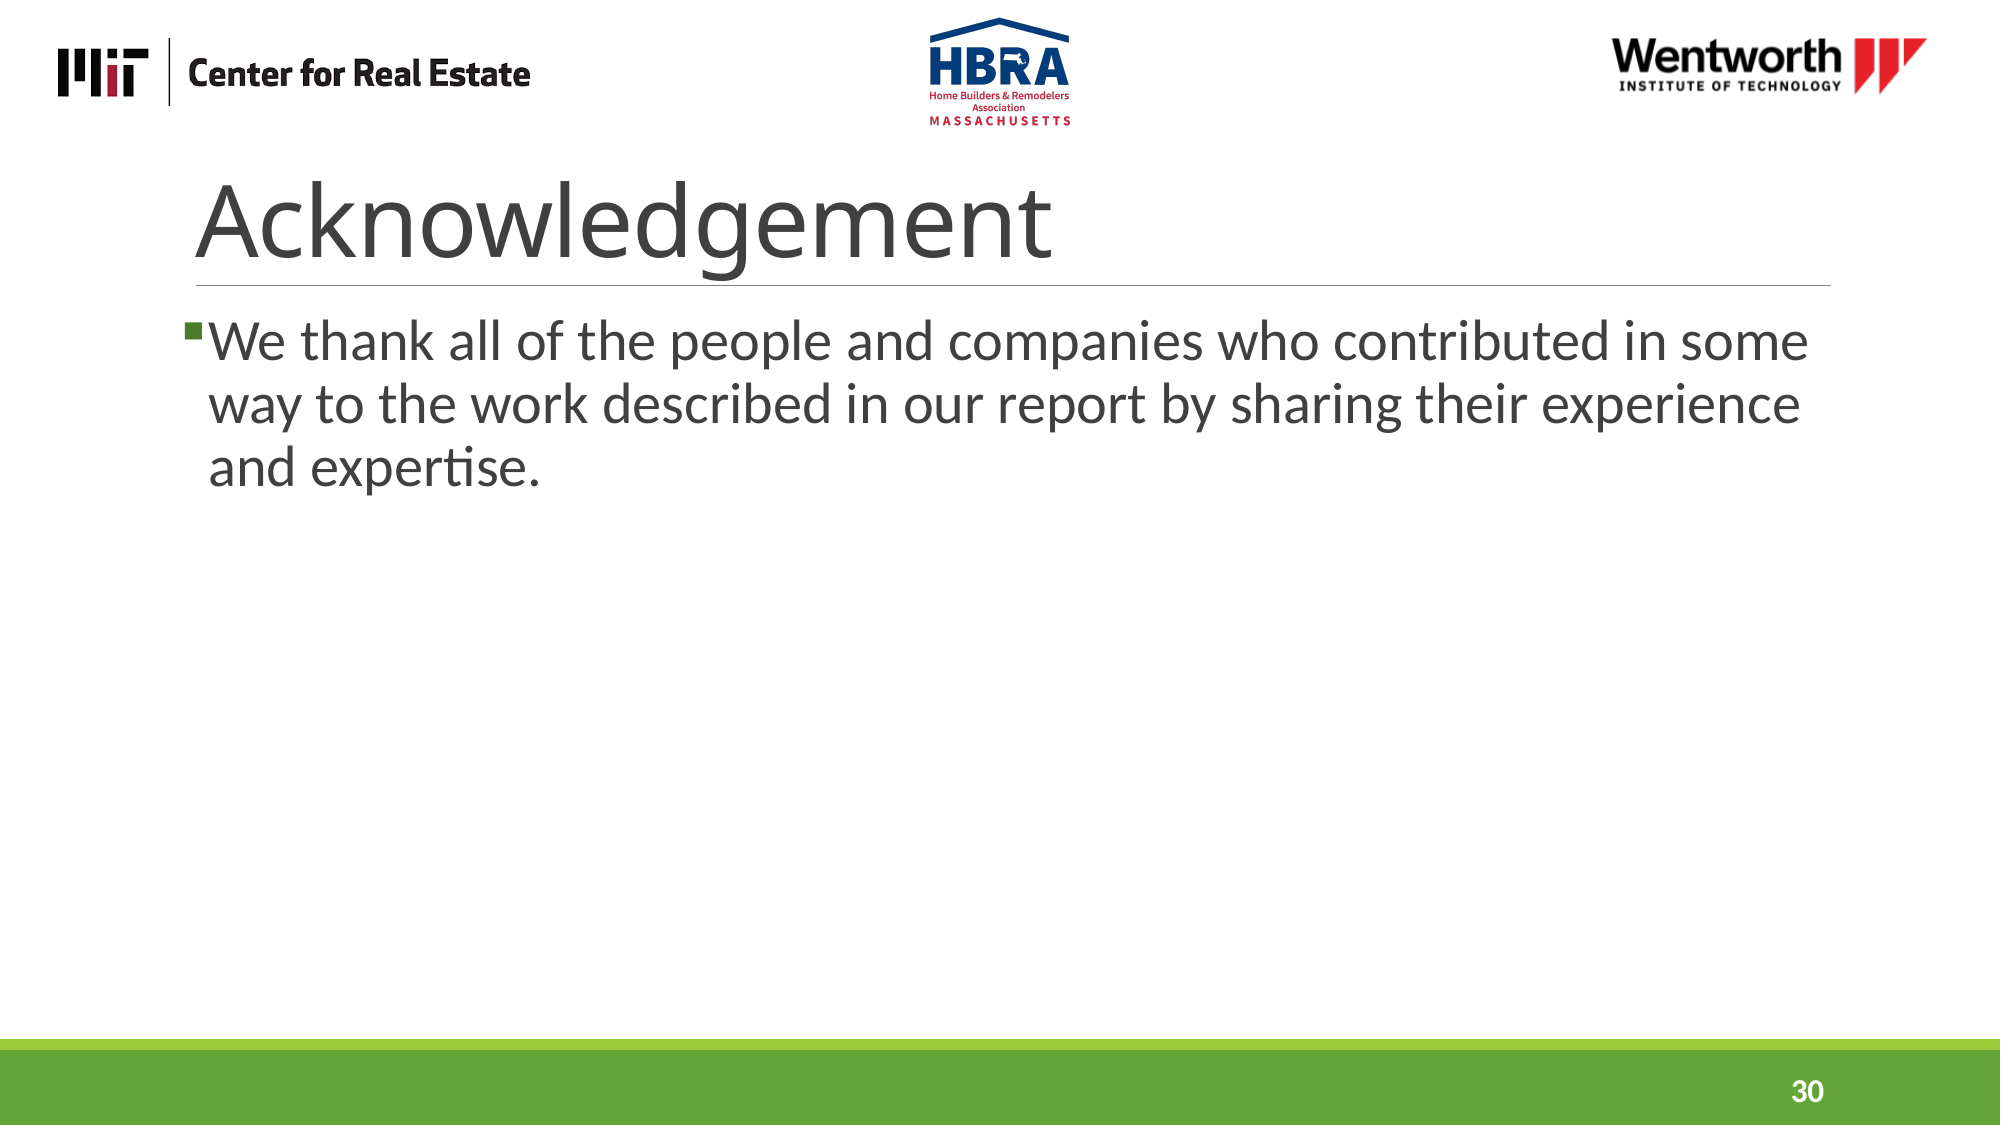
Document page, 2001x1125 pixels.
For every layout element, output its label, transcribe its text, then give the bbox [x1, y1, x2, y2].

list We thank all of the people and companies who contributed in some way to the work described in our report by sharing their experience and expertise. [180, 302, 1840, 1010]
title Acknowledgement [180, 47, 1830, 285]
picture [1597, 38, 1942, 98]
picture [58, 38, 531, 106]
picture [928, 0, 1072, 144]
slide_number 30 [1624, 1059, 1840, 1120]
